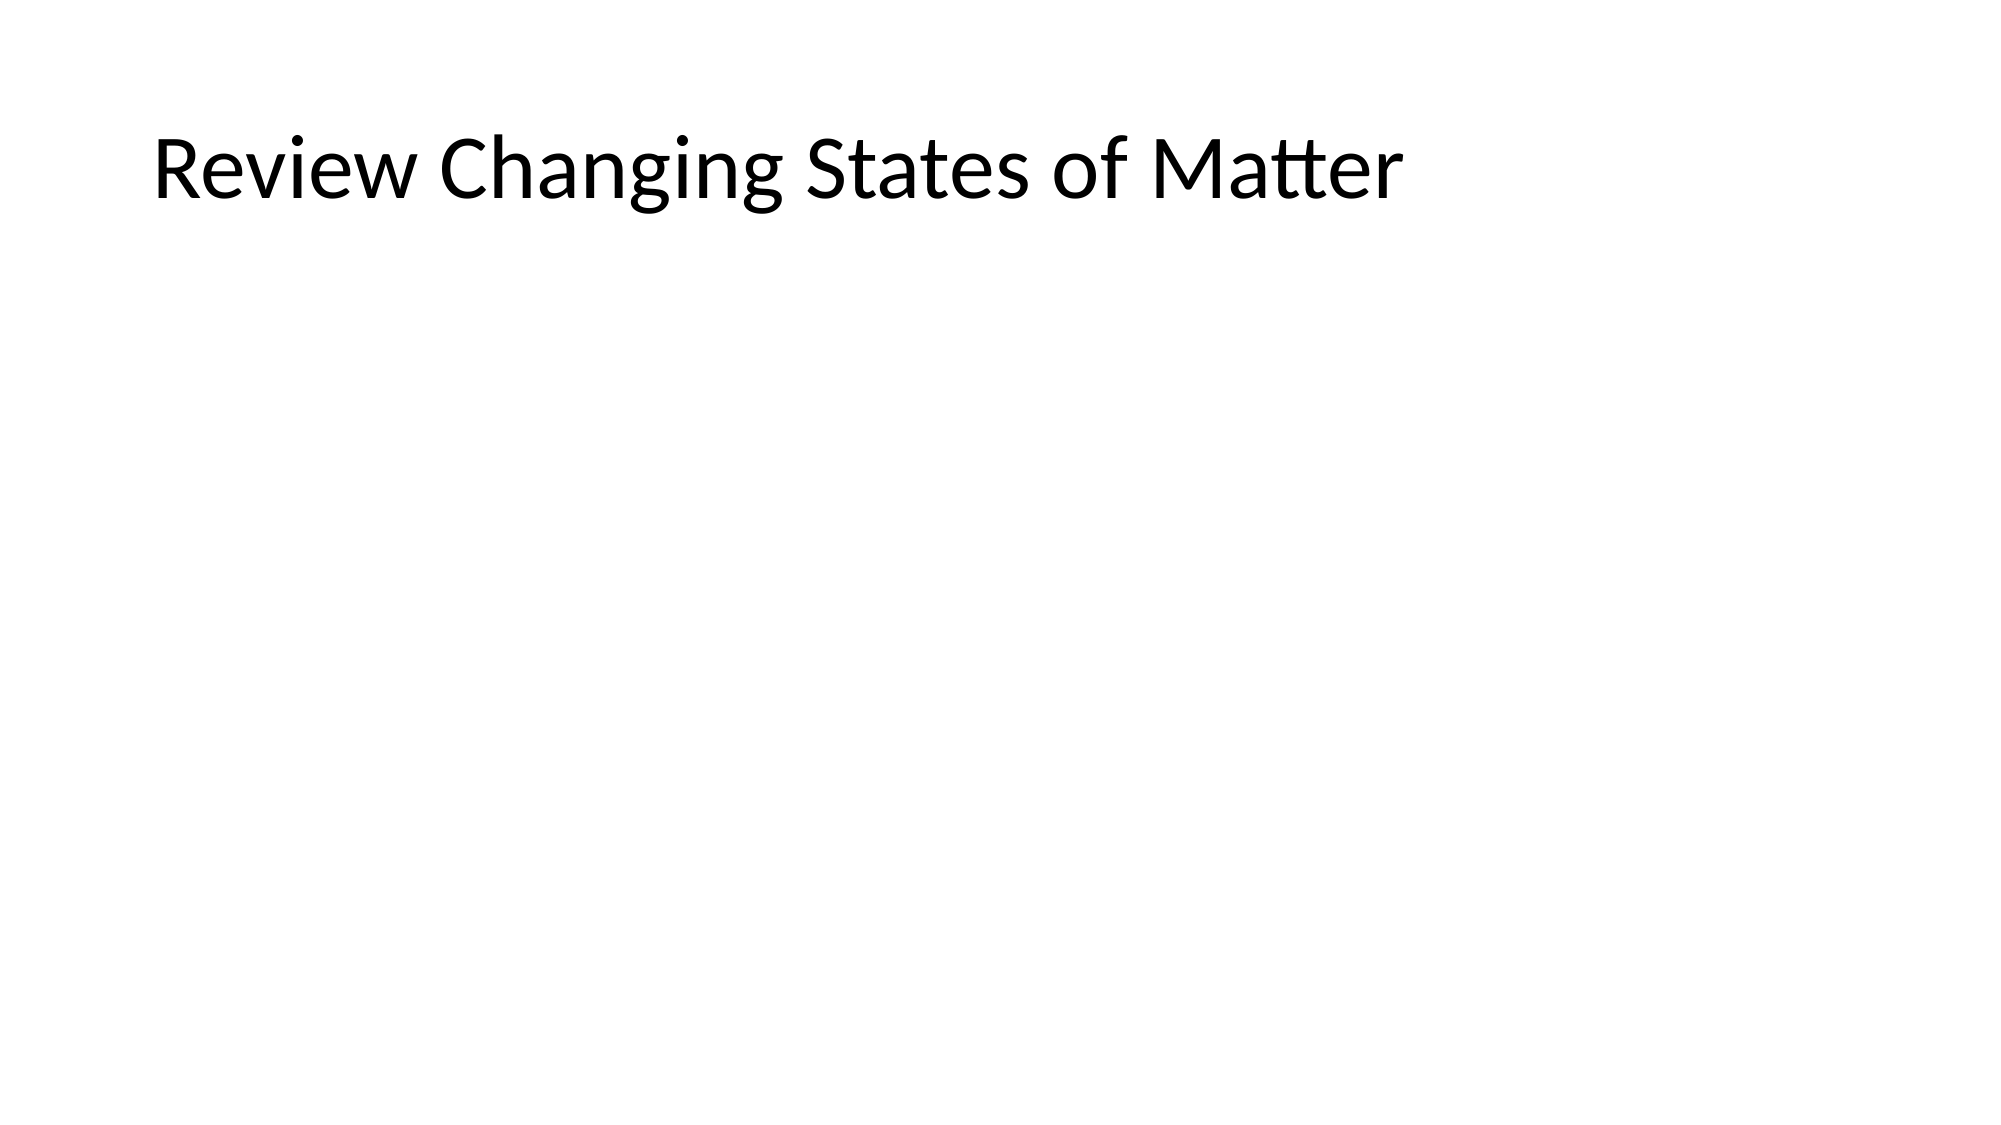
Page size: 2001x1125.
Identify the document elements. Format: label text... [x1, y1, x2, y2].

title Review Changing States of Matter [137, 59, 1863, 278]
